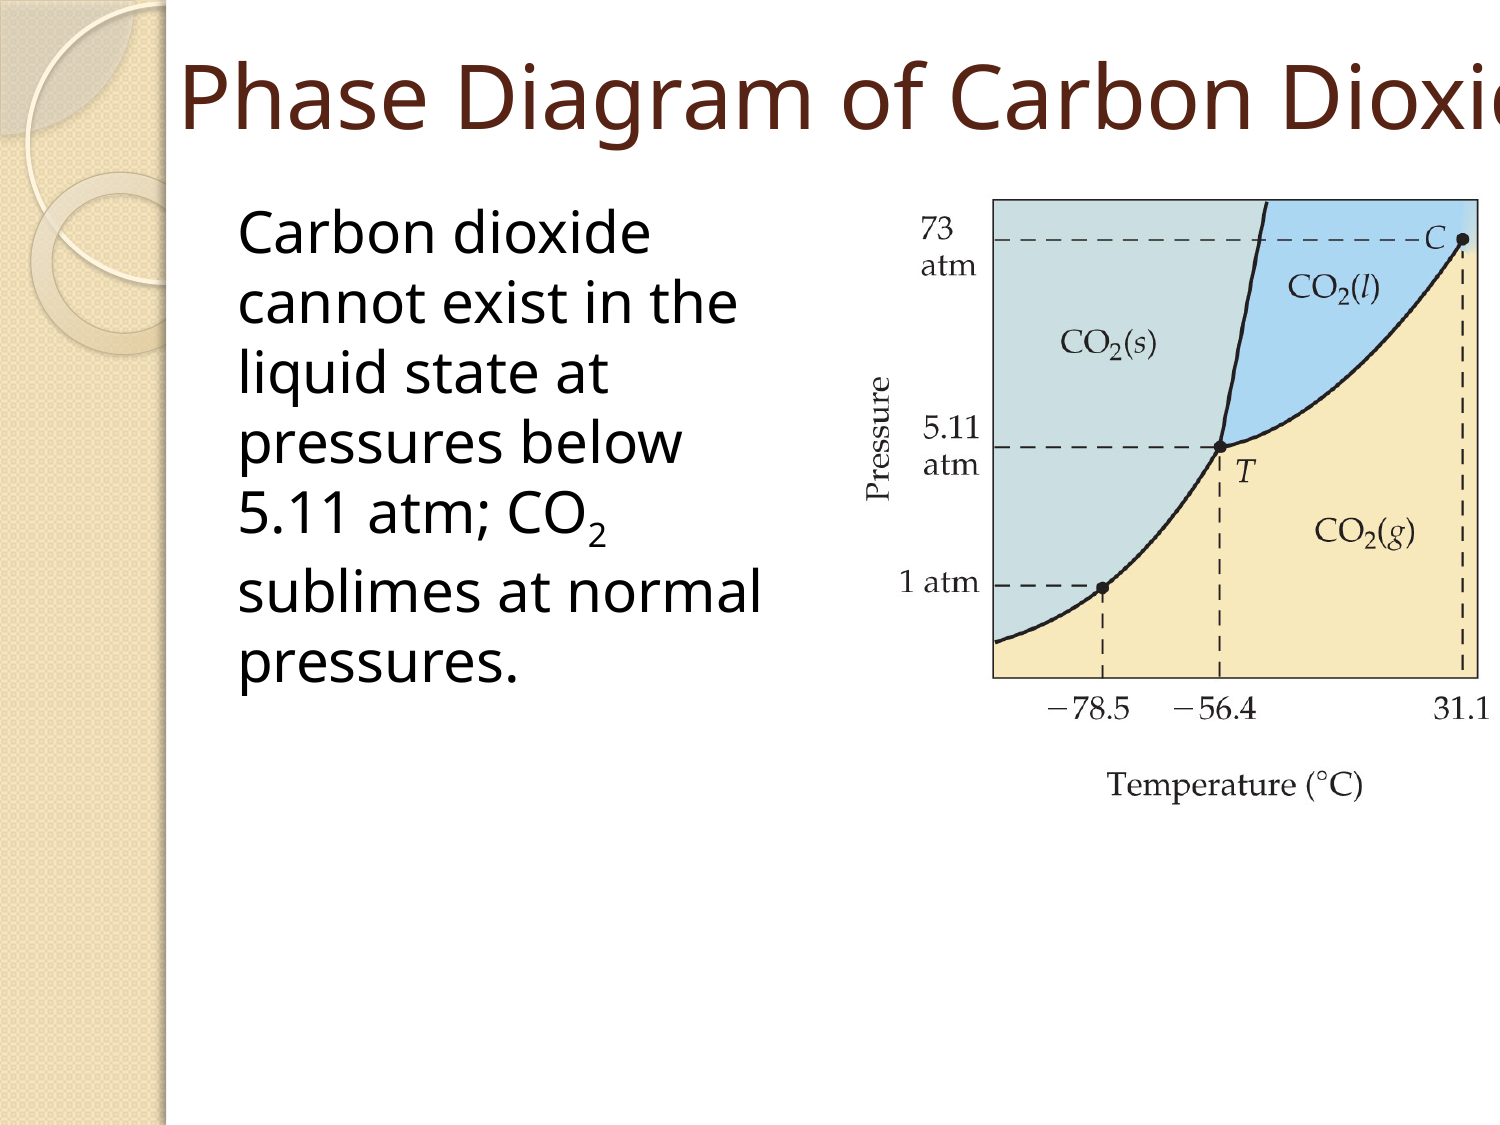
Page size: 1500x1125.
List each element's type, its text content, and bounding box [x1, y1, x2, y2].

title Phase Diagram of Carbon Dioxide [162, 0, 1500, 188]
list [849, 187, 1500, 812]
list Carbon dioxide cannot exist in the liquid state at pressures below 5.11 atm; CO2 sublimes at normal pressures. [162, 187, 825, 930]
